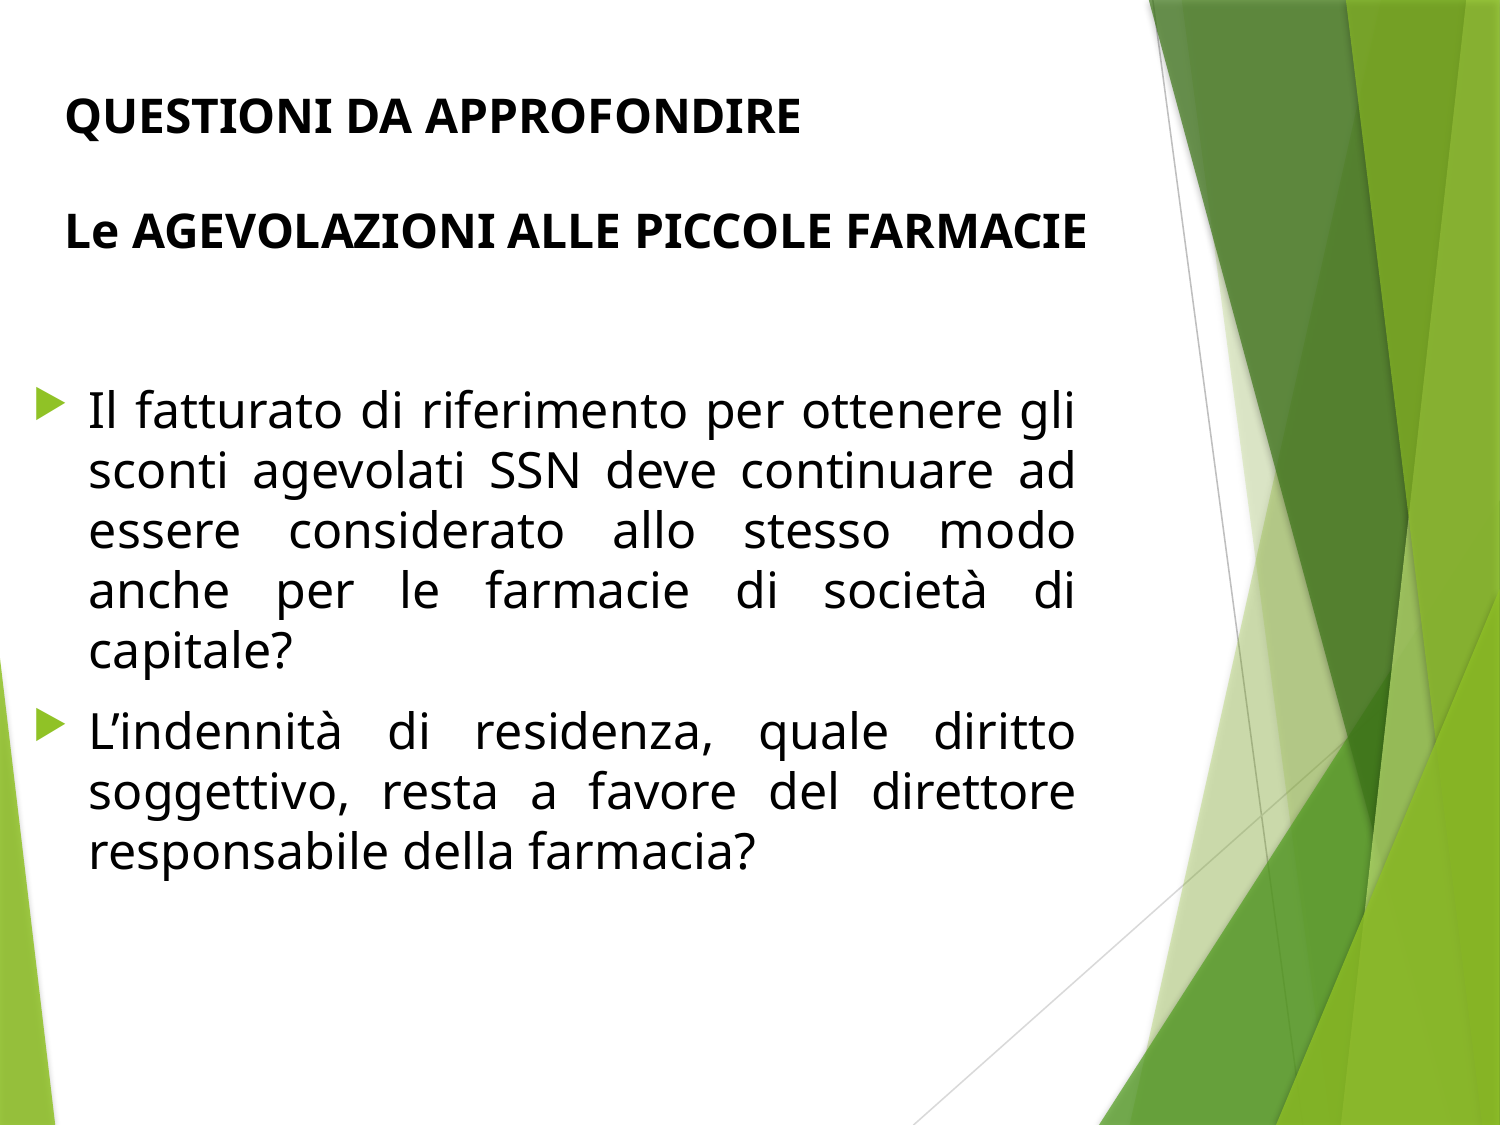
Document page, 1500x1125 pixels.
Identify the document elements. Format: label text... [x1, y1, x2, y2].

list Il fatturato di riferimento per ottenere gli sconti agevolati SSN deve continuare ad essere considerato allo stesso modo anche per le farmacie di società di capitale? L’indennità di residenza, quale diritto soggettivo, resta a favore del direttore responsabile della farmacia? [17, 371, 1093, 1125]
title QUESTIONI DA APPROFONDIRE Le AGEVOLAZIONI ALLE PICCOLE FARMACIE [49, 78, 1152, 268]
